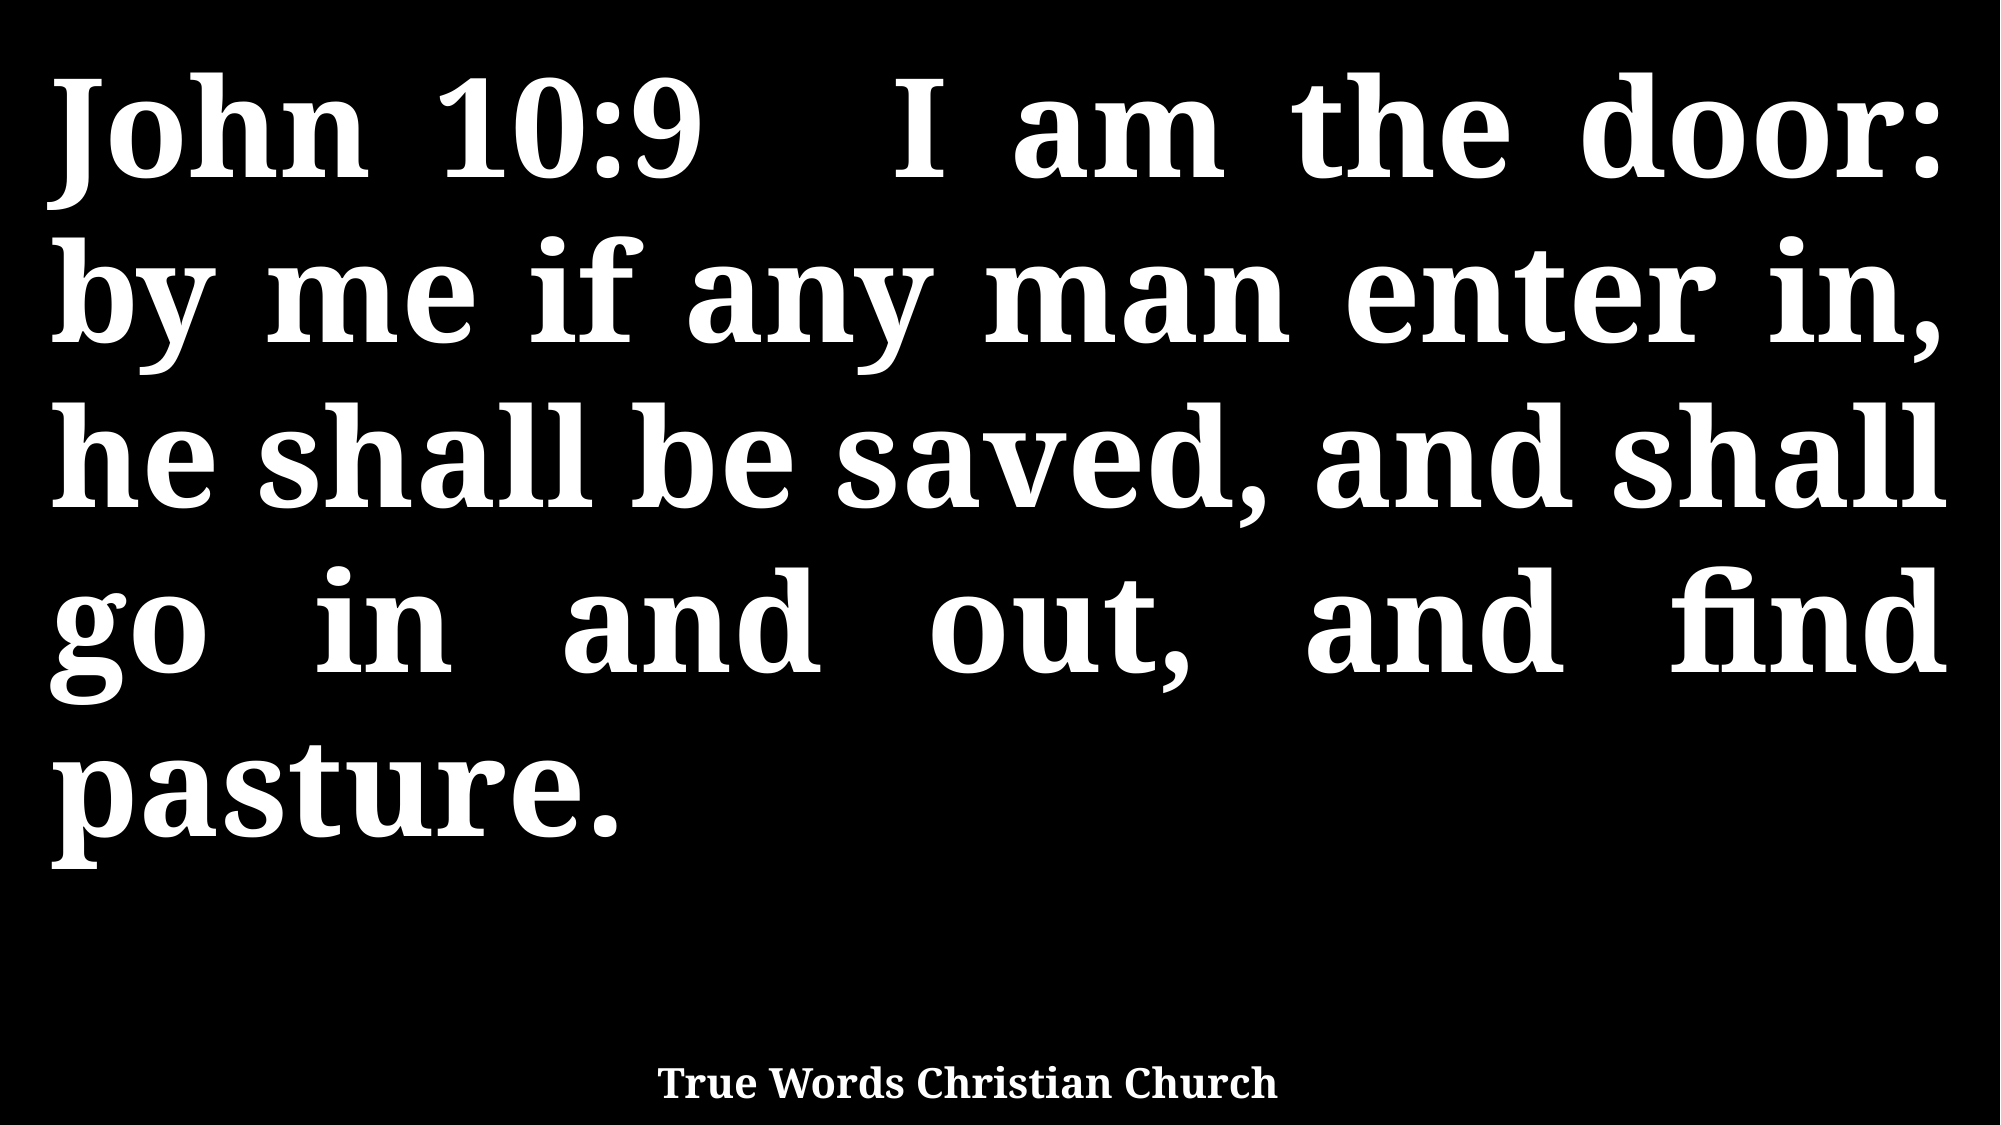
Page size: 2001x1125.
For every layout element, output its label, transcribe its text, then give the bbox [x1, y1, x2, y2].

text_box True Words Christian Church [642, 1049, 1294, 1114]
text_box John 10:9 I am the door: by me if any man enter in, he shall be saved, and shall go in and out, and find pasture. [35, 32, 1965, 872]
